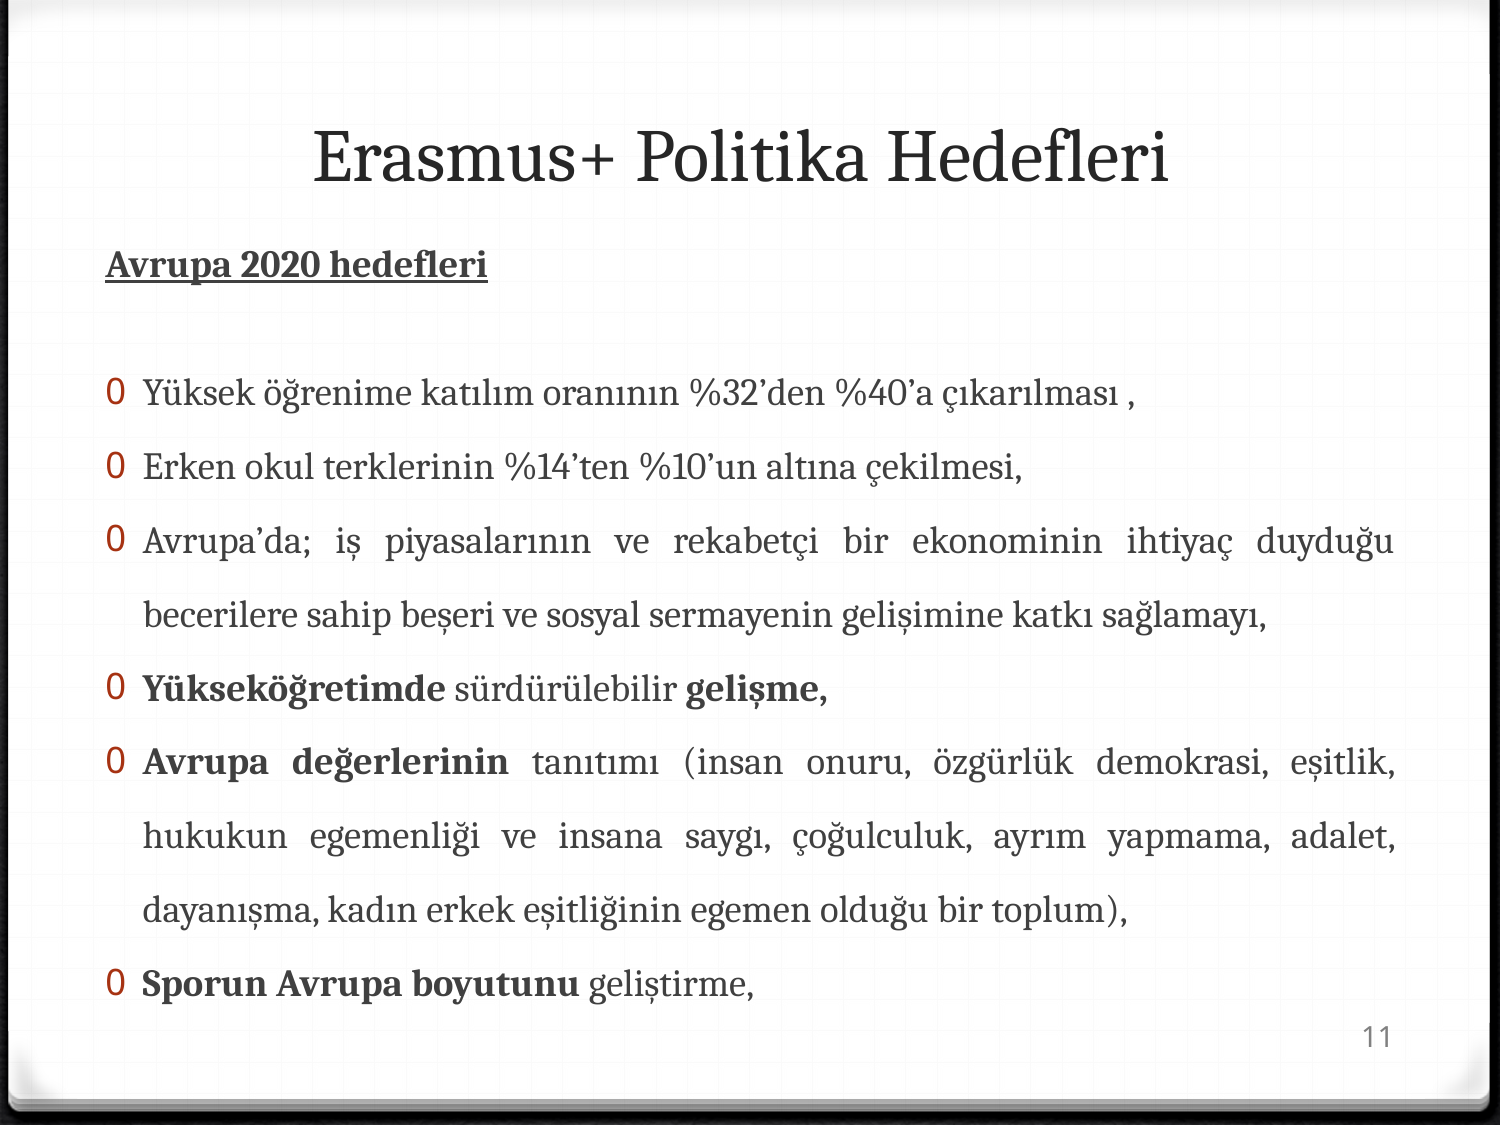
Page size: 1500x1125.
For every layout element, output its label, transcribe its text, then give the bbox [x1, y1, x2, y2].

picture [0, 0, 1500, 1125]
title Erasmus+ Politika Hedefleri [90, 71, 1410, 231]
list Avrupa 2020 hedefleri Yüksek öğrenime katılım oranının %32’den %40’a çıkarılması , Erken okul terklerinin %14’ten %10’un altına çekilmesi, Avrupa’da; iş piyasalarının ve rekabetçi bir ekonominin ihtiyaç duyduğu becerilere sahip beşeri ve sosyal sermayenin gelişimine katkı sağlamayı, Yükseköğretimde sürdürülebilir gelişme, Avrupa değerlerinin tanıtımı (insan onuru, özgürlük demokrasi, eşitlik, hukukun egemenliği ve insana saygı, çoğulculuk, ayrım yapmama, adalet, dayanışma, kadın erkek eşitliğinin egemen olduğu bir toplum), Sporun Avrupa boyutunu geliştirme, [90, 231, 1410, 1024]
slide_number 11 [1059, 1008, 1410, 1069]
